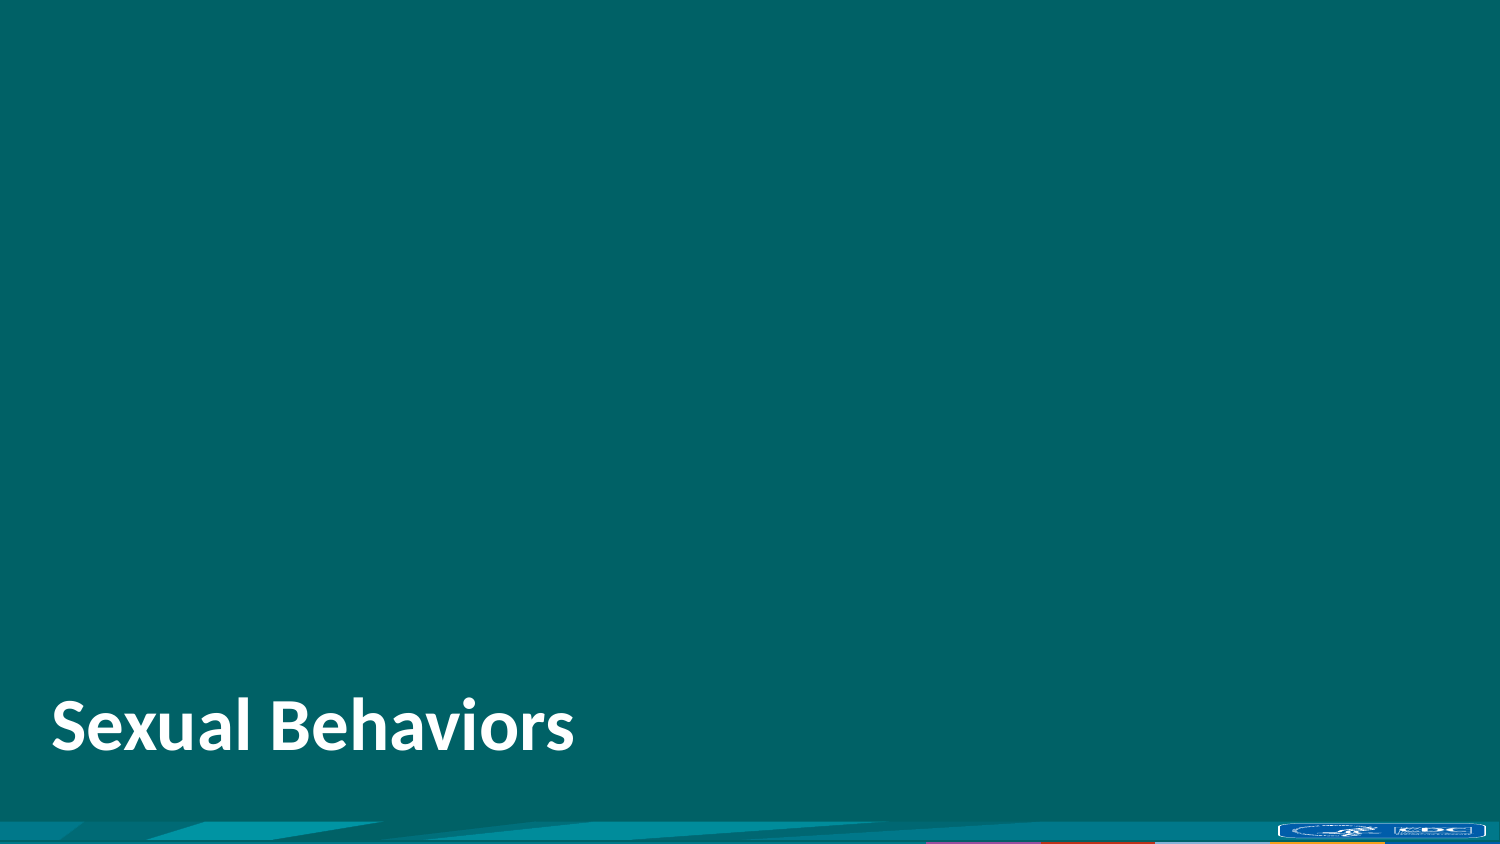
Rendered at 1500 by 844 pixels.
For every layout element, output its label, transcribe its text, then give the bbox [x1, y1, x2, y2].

title Sexual Behaviors [36, 629, 1398, 773]
